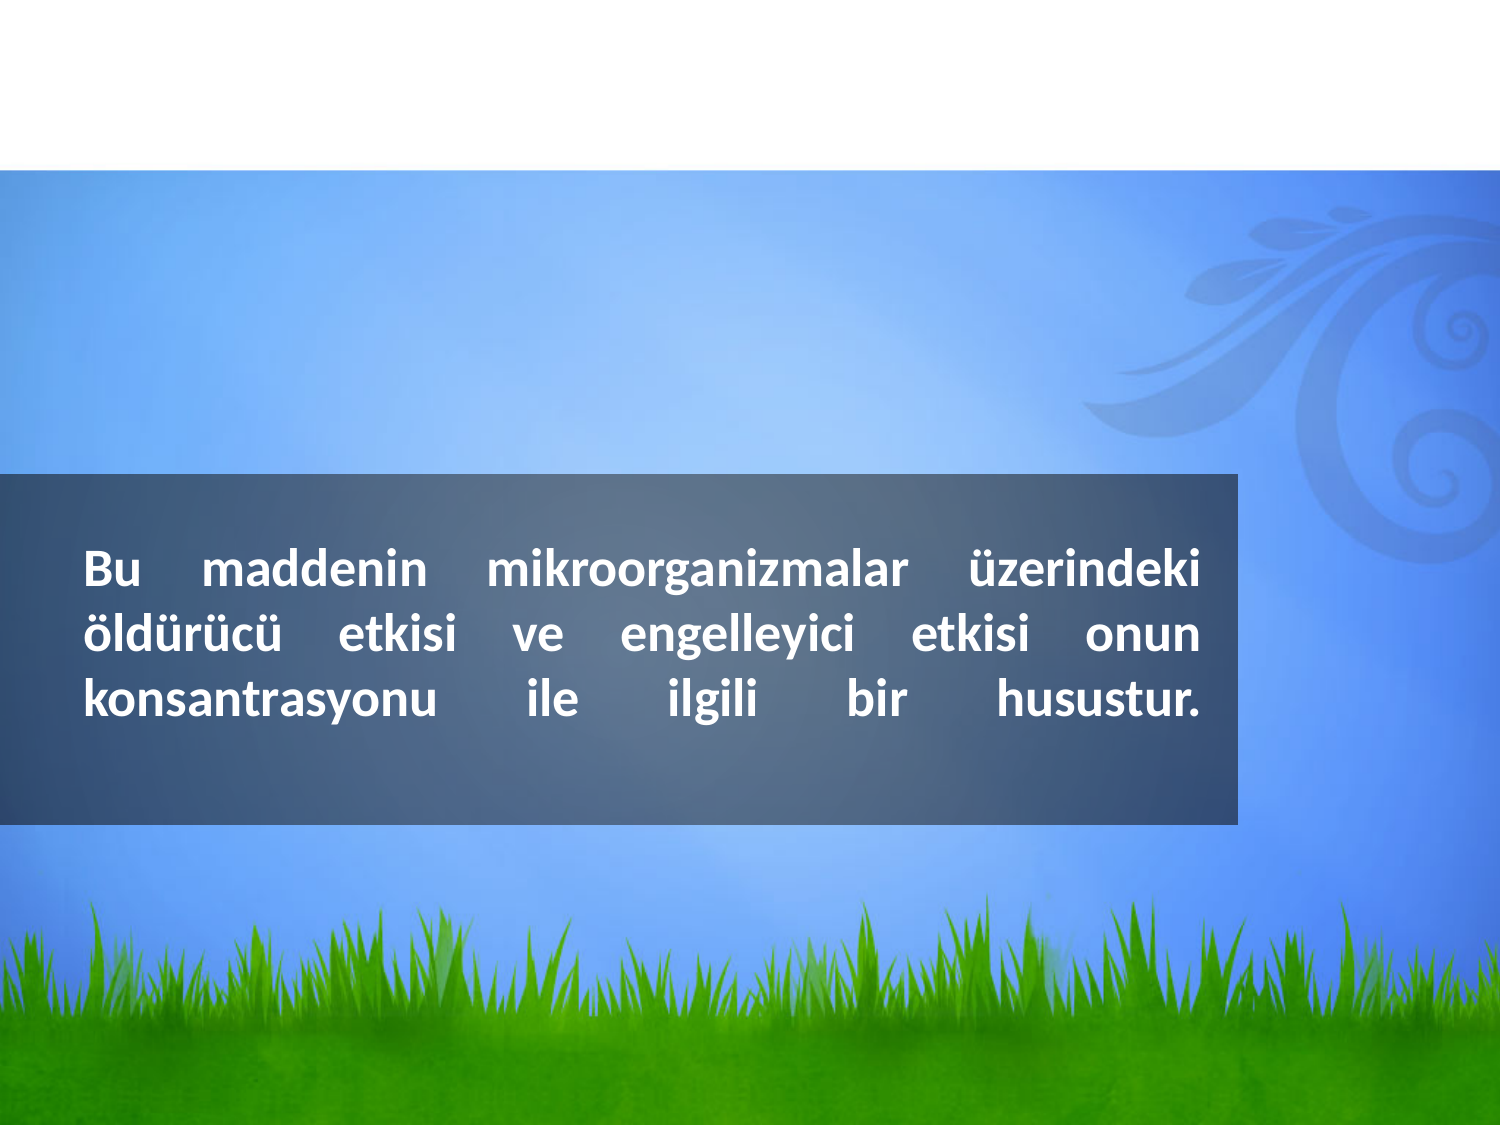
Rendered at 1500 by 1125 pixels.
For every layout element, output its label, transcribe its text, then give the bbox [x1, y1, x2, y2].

title Bu maddenin mikroorganizmalar üzerindeki öldürücü etkisi ve engelleyici etkisi onun konsantrasyonu ile ilgili bir husustur. [68, 525, 1218, 800]
picture [0, 0, 1500, 1125]
